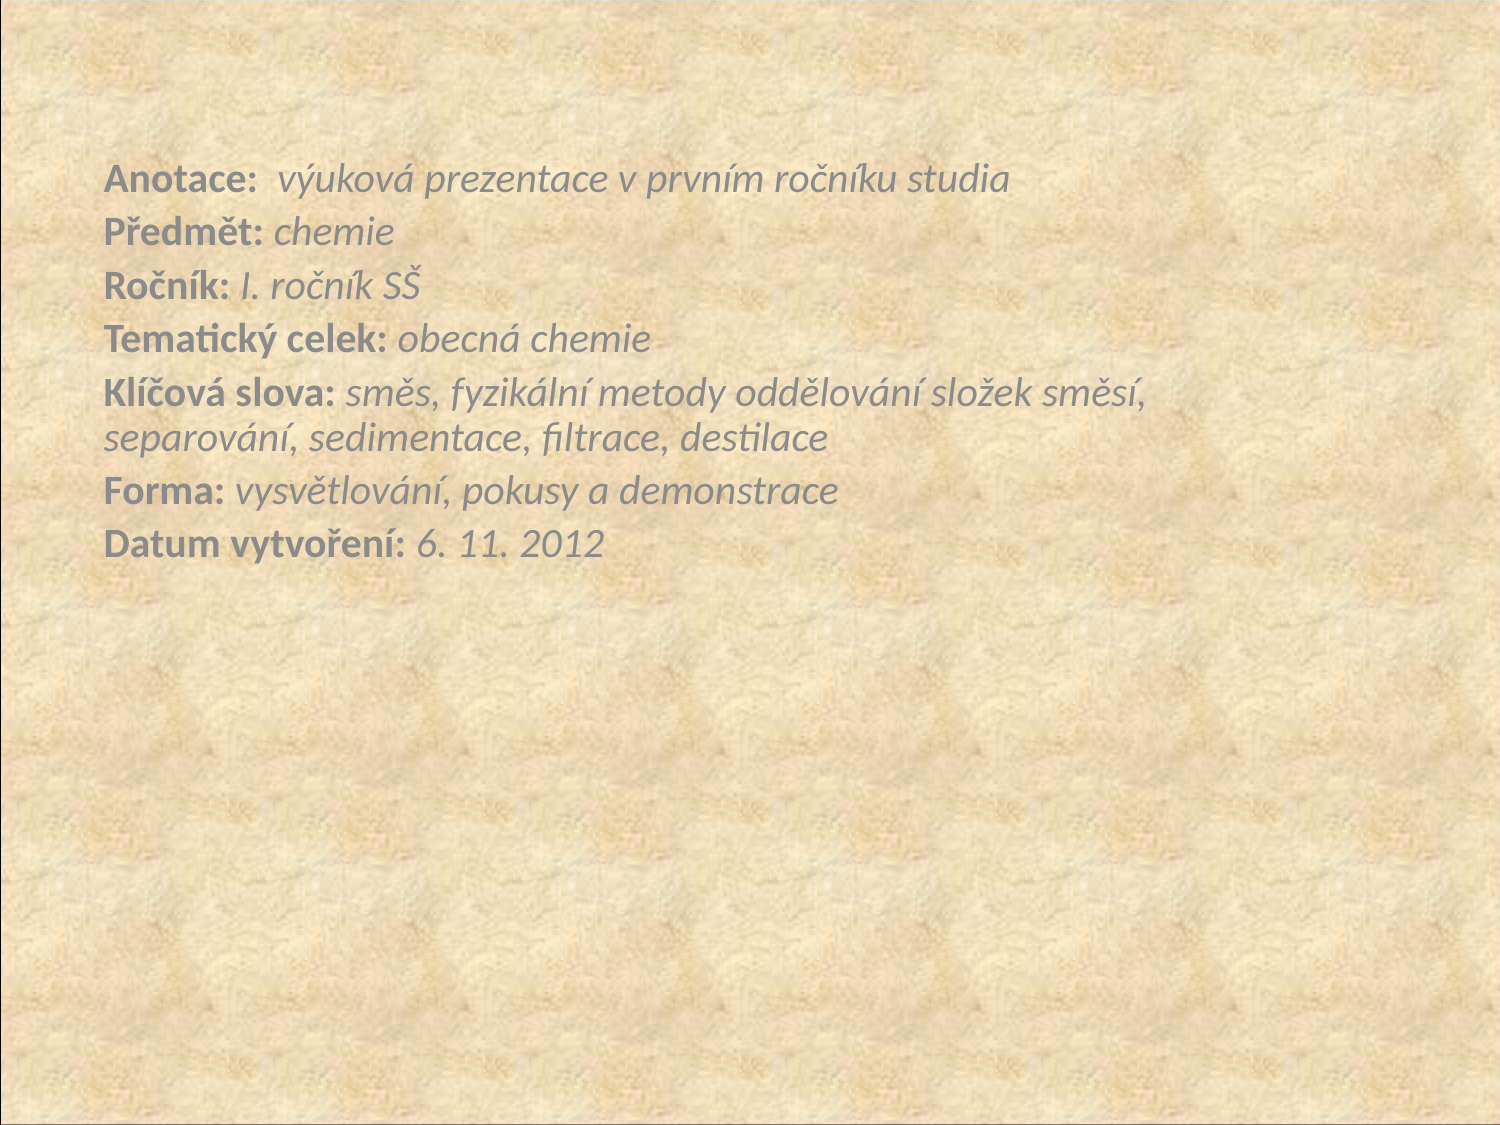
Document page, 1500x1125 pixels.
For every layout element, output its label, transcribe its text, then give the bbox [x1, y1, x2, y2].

subtitle Anotace: výuková prezentace v prvním ročníku studia Předmět: chemie Ročník: I. ročník SŠ Tematický celek: obecná chemie Klíčová slova: směs, fyzikální metody oddělování složek směsí, separování, sedimentace, filtrace, destilace Forma: vysvětlování, pokusy a demonstrace Datum vytvoření: 6. 11. 2012 [88, 148, 1264, 737]
picture [0, 0, 1500, 1125]
